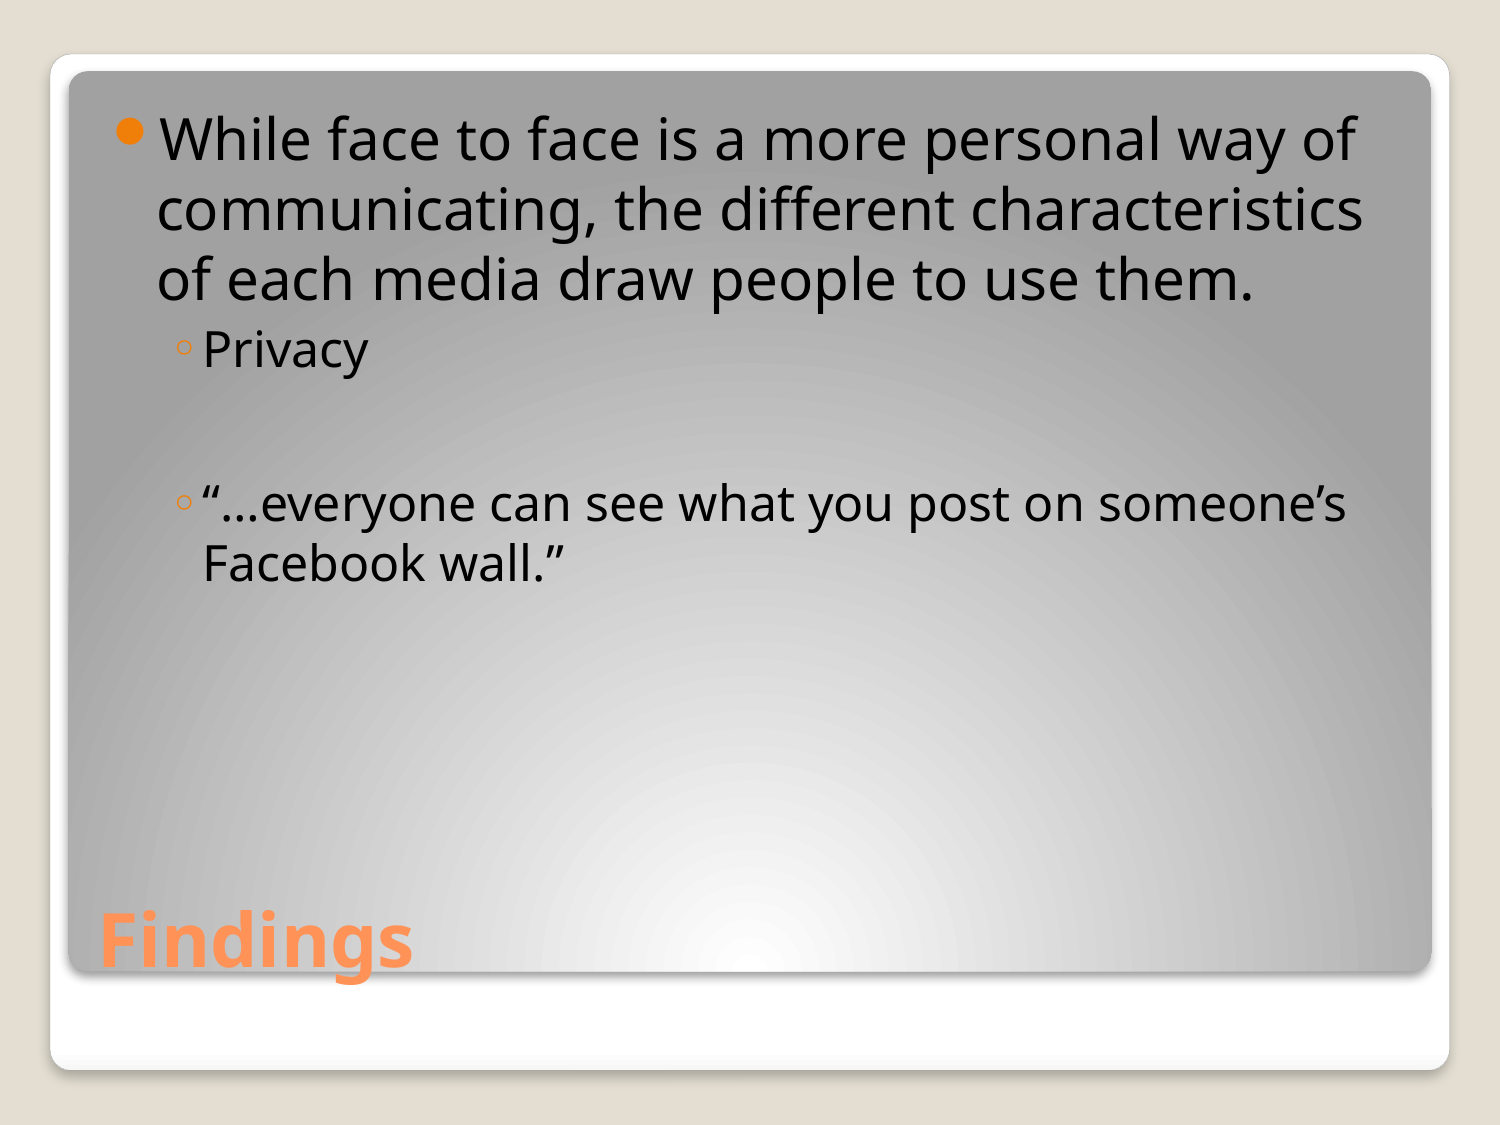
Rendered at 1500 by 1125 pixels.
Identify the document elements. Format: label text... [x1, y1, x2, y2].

list While face to face is a more personal way of communicating, the different characteristics of each media draw people to use them. Privacy “…everyone can see what you post on someone’s Facebook wall.” [82, 86, 1425, 774]
title Findings [82, 817, 1425, 990]
